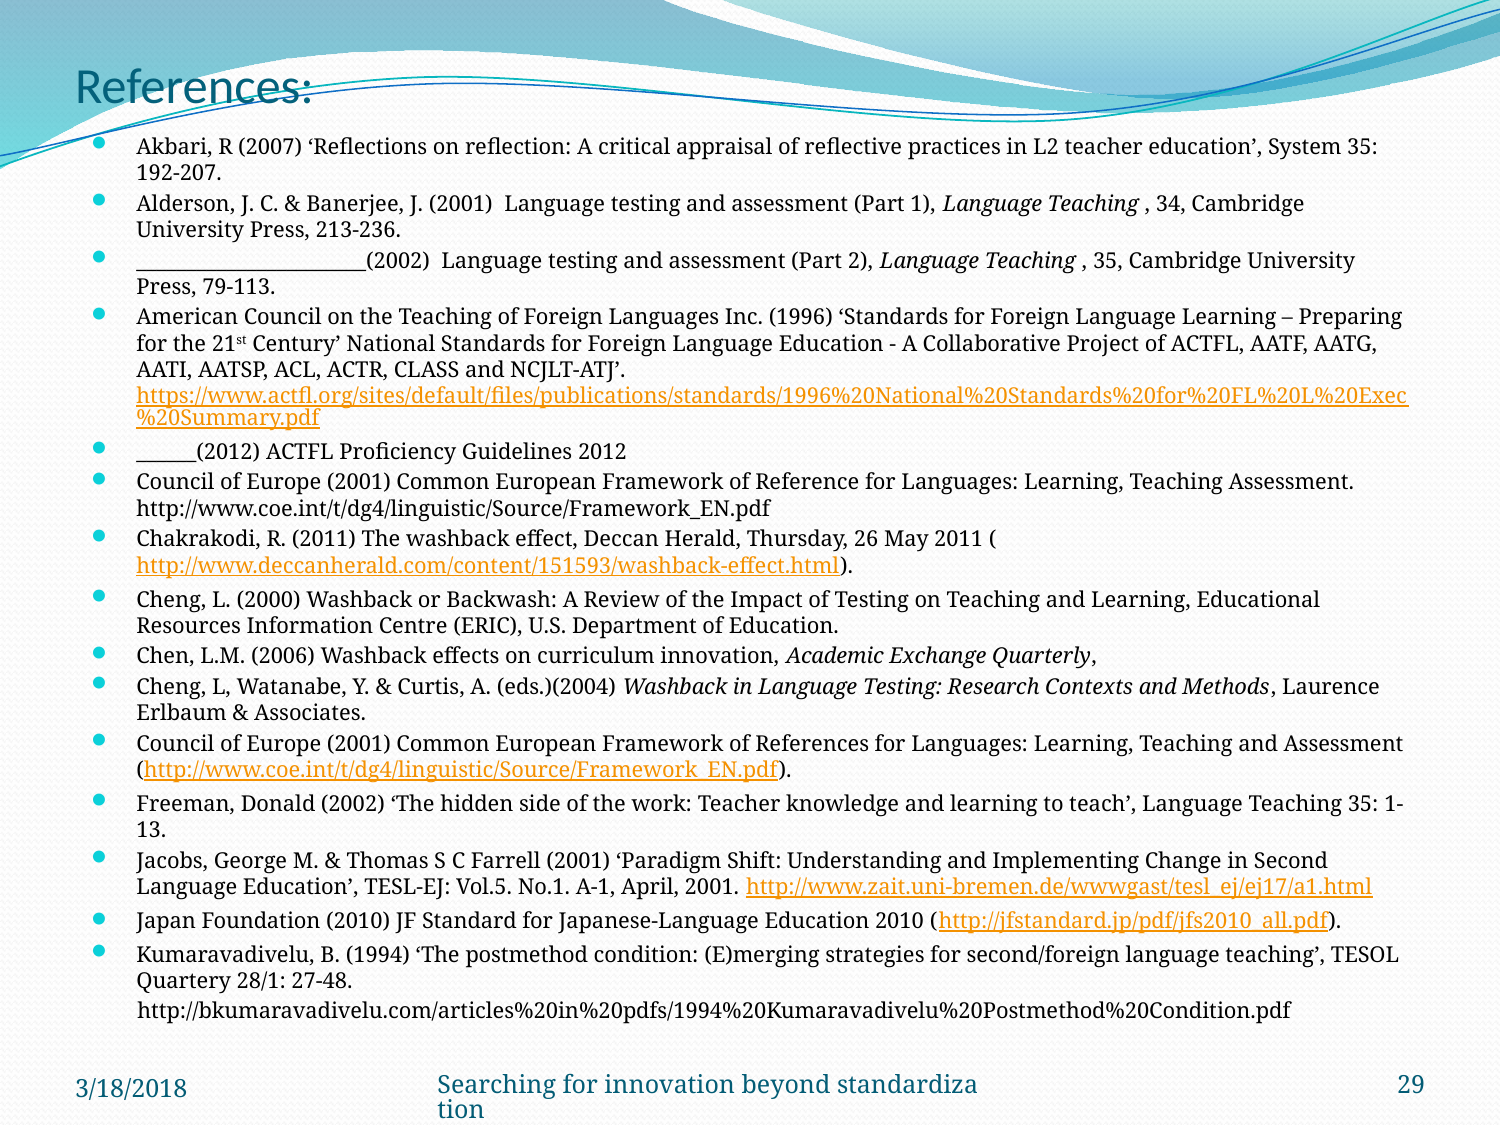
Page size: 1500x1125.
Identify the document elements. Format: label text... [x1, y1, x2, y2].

title References: [75, 45, 1425, 114]
list Akbari, R (2007) ‘Reflections on reflection: A critical appraisal of reflective practices in L2 teacher education’, System 35: 192-207. Alderson, J. C. & Banerjee, J. (2001) Language testing and assessment (Part 1), Language Teaching , 34, Cambridge University Press, 213-236. _______________________(2002) Language testing and assessment (Part 2), Language Teaching , 35, Cambridge University Press, 79-113. American Council on the Teaching of Foreign Languages Inc. (1996) ‘Standards for Foreign Language Learning – Preparing for the 21st Century’ National Standards for Foreign Language Education - A Collaborative Project of ACTFL, AATF, AATG, AATI, AATSP, ACL, ACTR, CLASS and NCJLT-ATJ’. https://www.actfl.org/sites/default/files/publications/standards/1996%20National%20Standards%20for%20FL%20L%20Exec%20Summary.pdf ______(2012) ACTFL Proficiency Guidelines 2012 Council of Europe (2001) Common European Framework of Reference for Languages: Learning, Teaching Assessment. http://www.coe.int/t/dg4/linguistic/Source/Framework_EN.pdf Chakrakodi, R. (2011) The washback effect, Deccan Herald, Thursday, 26 May 2011 (http://www.deccanherald.com/content/151593/washback-effect.html). Cheng, L. (2000) Washback or Backwash: A Review of the Impact of Testing on Teaching and Learning, Educational Resources Information Centre (ERIC), U.S. Department of Education. Chen, L.M. (2006) Washback effects on curriculum innovation, Academic Exchange Quarterly, Cheng, L, Watanabe, Y. & Curtis, A. (eds.)(2004) Washback in Language Testing: Research Contexts and Methods, Laurence Erlbaum & Associates. Council of Europe (2001) Common European Framework of References for Languages: Learning, Teaching and Assessment (http://www.coe.int/t/dg4/linguistic/Source/Framework_EN.pdf). Freeman, Donald (2002) ‘The hidden side of the work: Teacher knowledge and learning to teach’, Language Teaching 35: 1-13. Jacobs, George M. & Thomas S C Farrell (2001) ‘Paradigm Shift: Understanding and Implementing Change in Second Language Education’, TESL-EJ: Vol.5. No.1. A-1, April, 2001. http://www.zait.uni-bremen.de/wwwgast/tesl_ej/ej17/a1.html Japan Foundation (2010) JF Standard for Japanese-Language Education 2010 (http://jfstandard.jp/pdf/jfs2010_all.pdf). Kumaravadivelu, B. (1994) ‘The postmethod condition: (E)merging strategies for second/foreign language teaching’, TESOL Quartery 28/1: 27-48. http://bkumaravadivelu.com/articles%20in%20pdfs/1994%20Kumaravadivelu%20Postmethod%20Condition.pdf [76, 125, 1427, 1058]
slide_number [75, 1042, 425, 1103]
slide_number 29 [1299, 1042, 1425, 1103]
footer Searching for innovation beyond standardization [437, 1042, 988, 1103]
